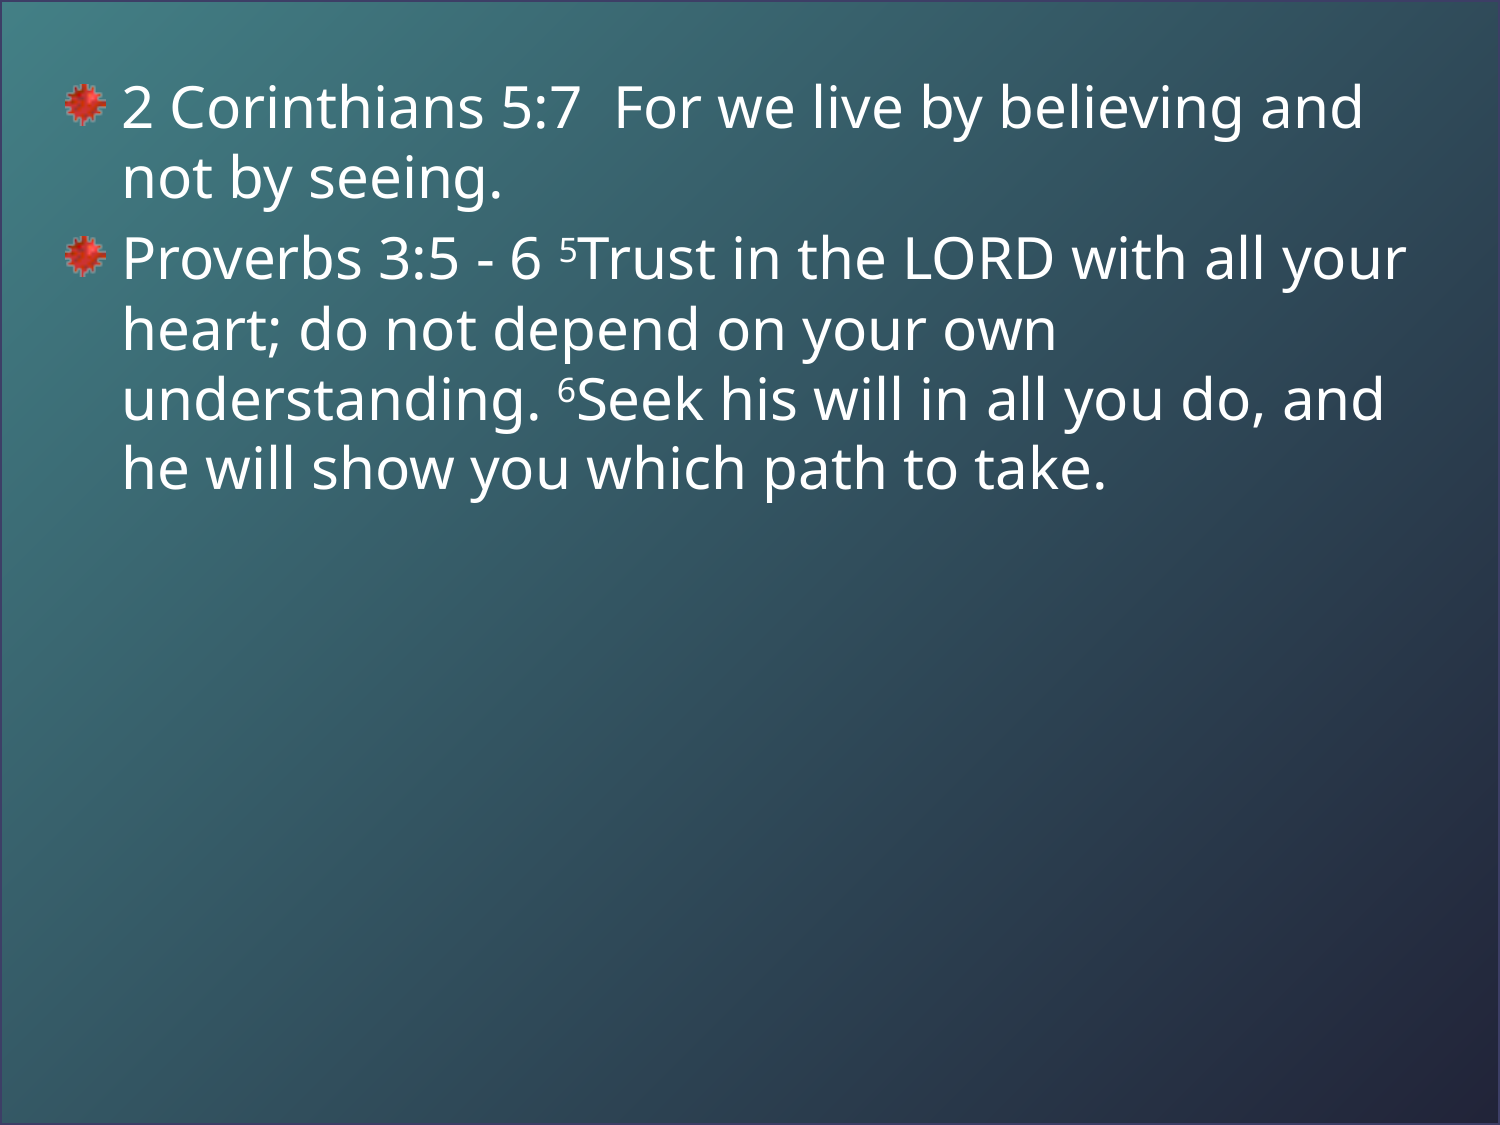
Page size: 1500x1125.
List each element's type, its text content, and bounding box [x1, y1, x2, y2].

picture [65, 84, 106, 126]
list 2 Corinthians 5:7 For we live by believing and not by seeing. Proverbs 3:5 - 6 5Trust in the LORD with all your heart; do not depend on your own understanding. 6Seek his will in all you do, and he will show you which path to take. [50, 62, 1450, 1075]
picture [65, 236, 106, 277]
